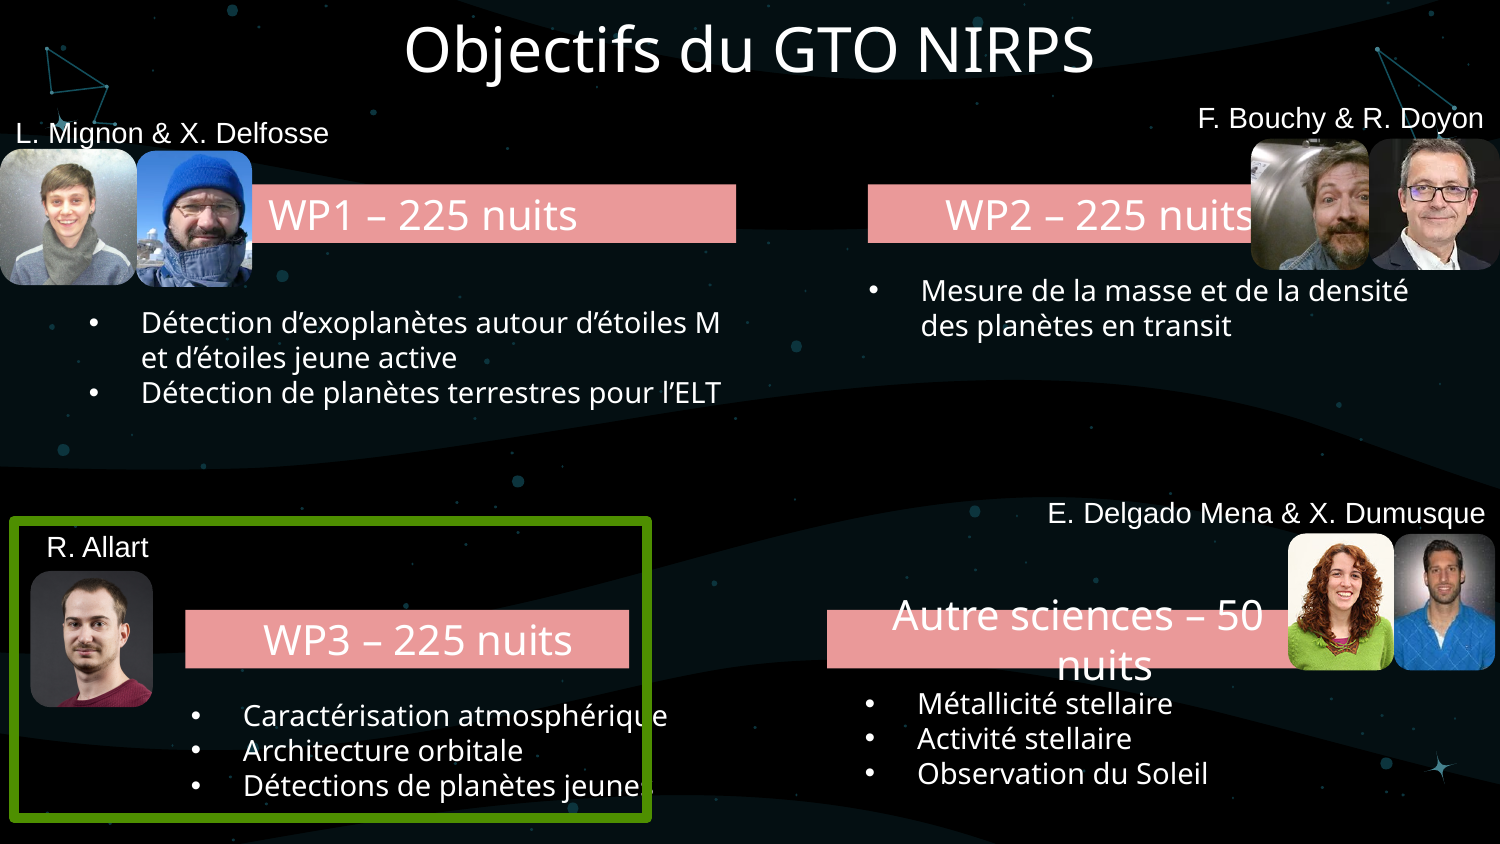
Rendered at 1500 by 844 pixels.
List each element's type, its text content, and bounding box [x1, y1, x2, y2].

subtitle WP1 – 225 nuits [257, 184, 737, 243]
subtitle WP2 – 225 nuits [867, 184, 1245, 243]
subtitle Caractérisation atmosphérique Architecture orbitale Détections de planètes jeunes [649, 682, 706, 792]
text_box F. Bouchy & R. Doyon [1182, 91, 1500, 142]
picture [1287, 533, 1496, 671]
picture [0, 148, 253, 288]
picture [1250, 138, 1500, 271]
subtitle Détection d’exoplanètes autour d’étoiles M et d’étoiles jeune active Détection de planètes terrestres pour l’ELT [50, 254, 750, 364]
text_box L. Mignon & X. Delfosse [0, 106, 345, 157]
text_box E. Delgado Mena & X. Dumusque [1032, 486, 1500, 537]
subtitle Autre sciences – 50 nuits [827, 609, 1282, 669]
subtitle Mesure de la masse et de la densité des planètes en transit [830, 256, 1442, 367]
title Objectifs du GTO NIRPS [116, 0, 1383, 94]
subtitle Métallicité stellaire Activité stellaire Observation du Soleil [827, 670, 1439, 780]
text_box [12, 519, 649, 820]
picture [30, 570, 154, 708]
